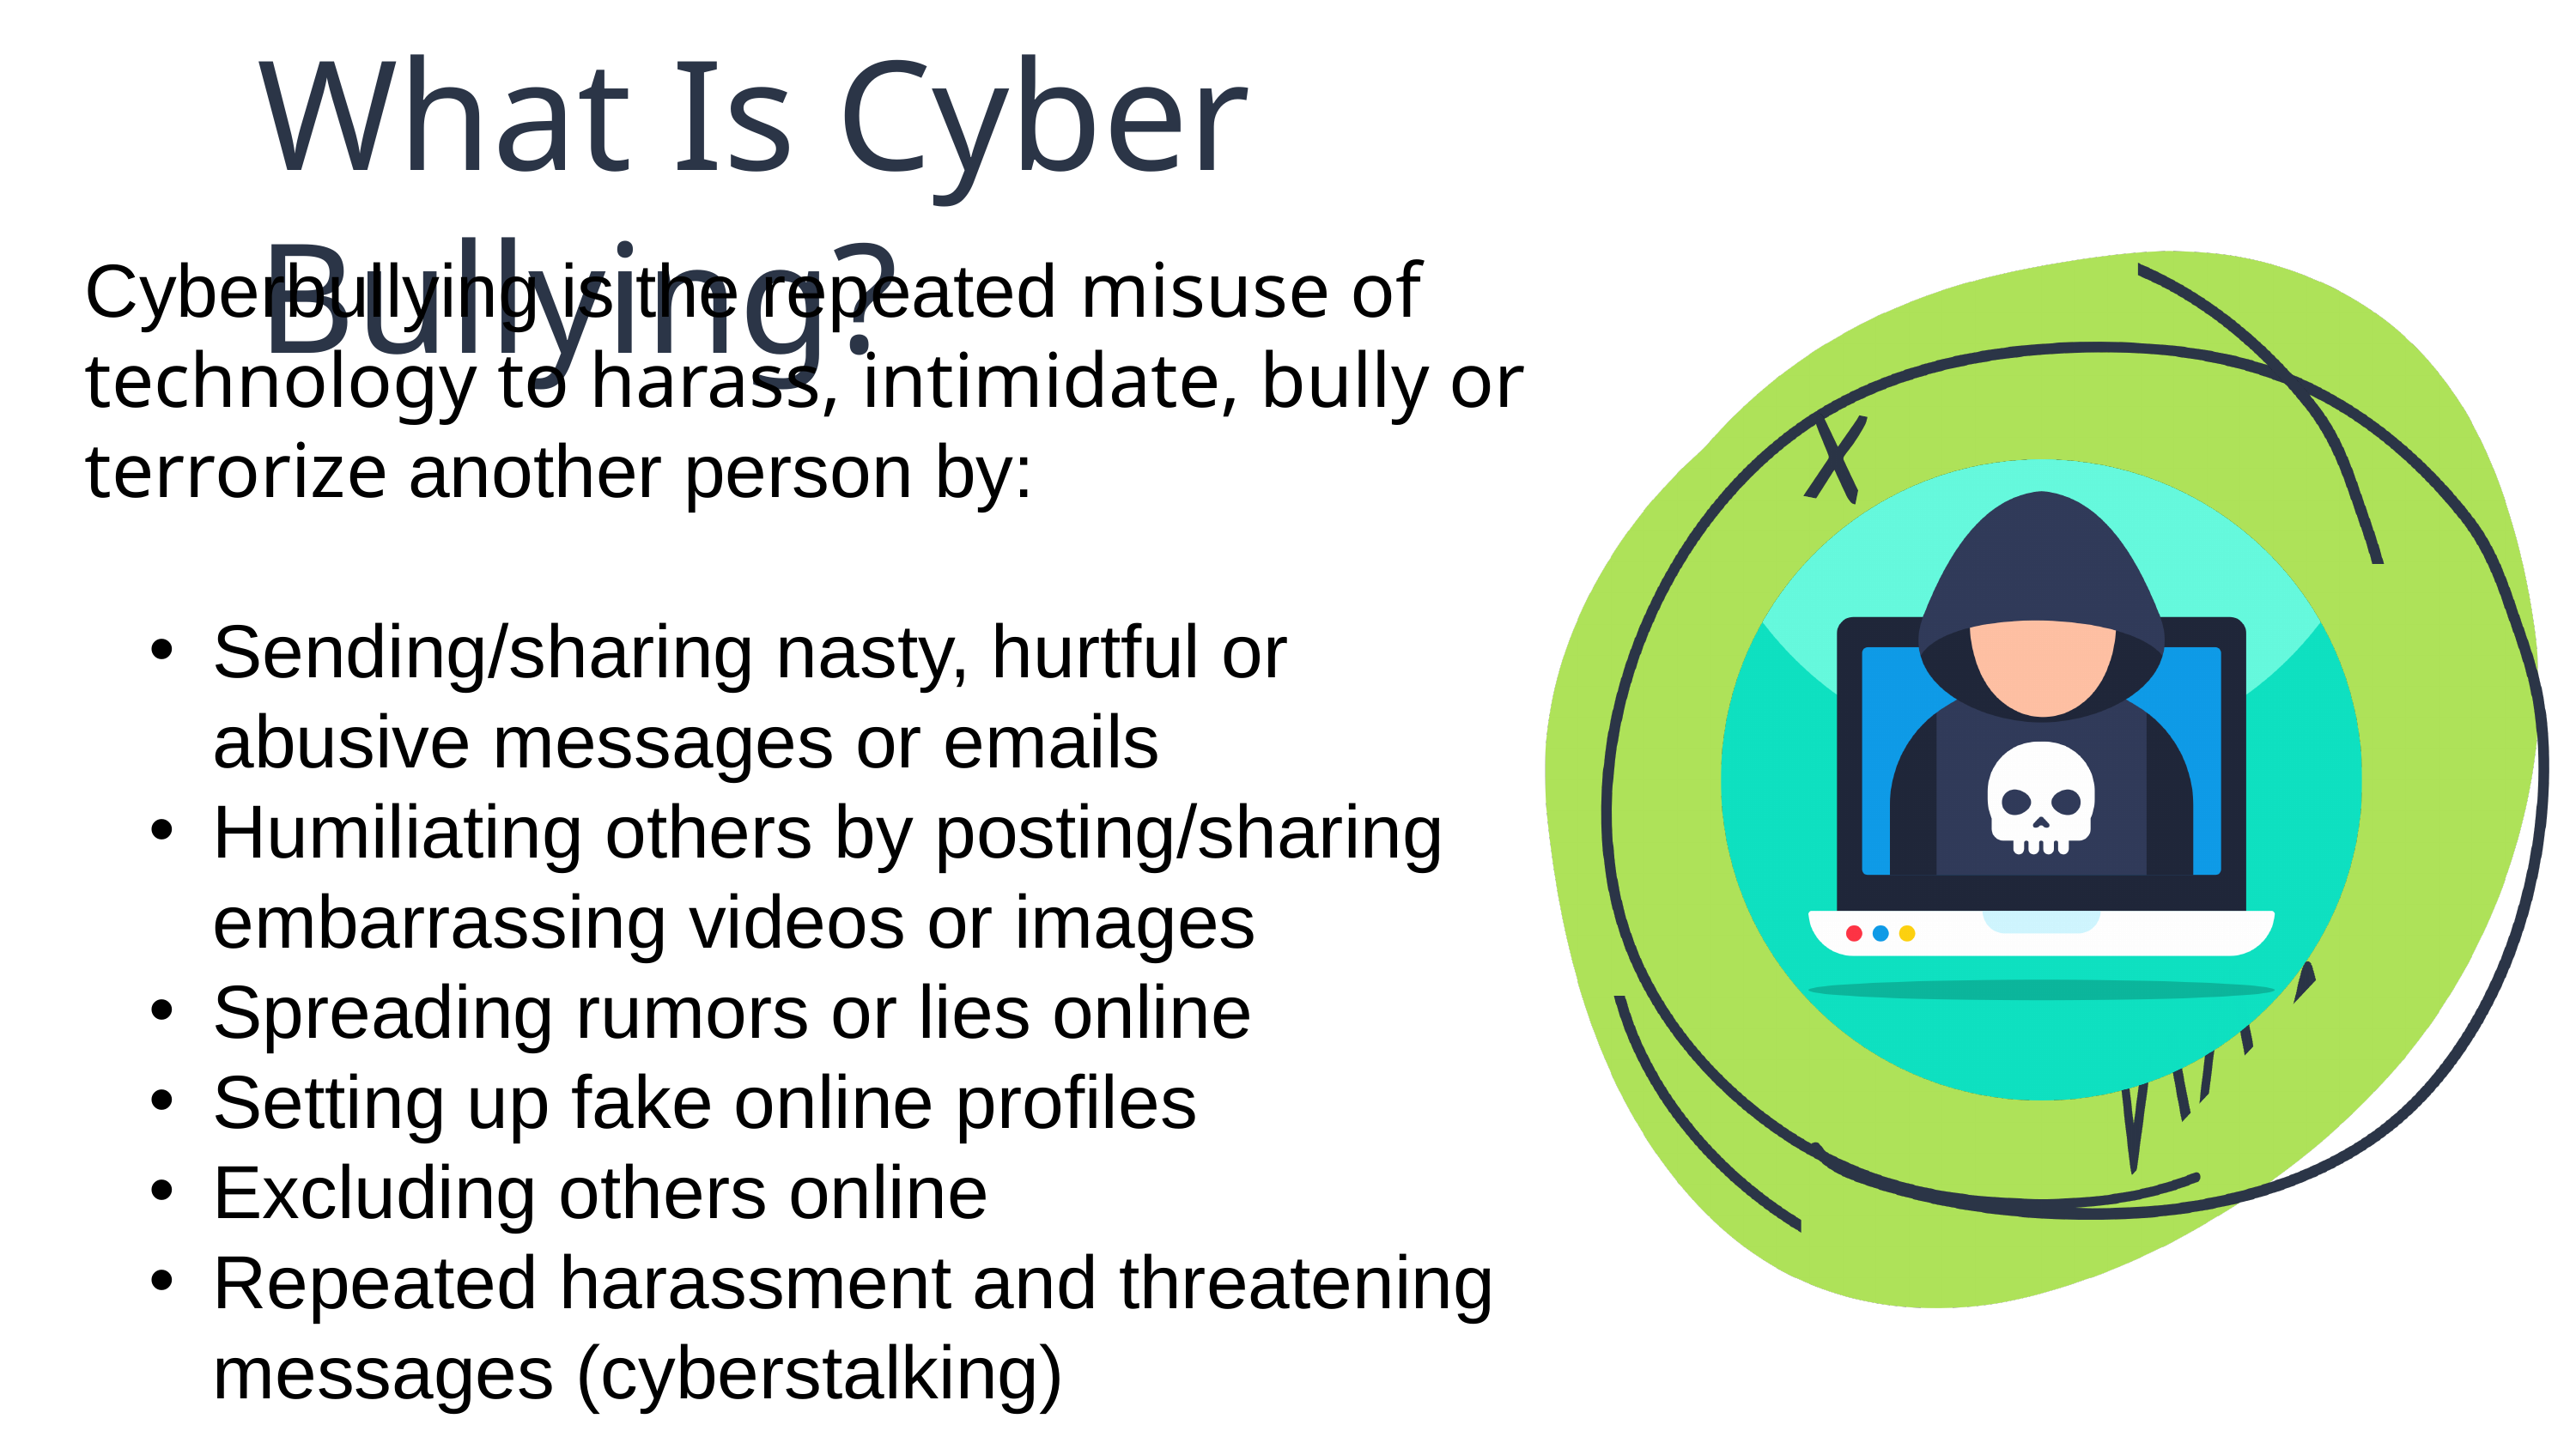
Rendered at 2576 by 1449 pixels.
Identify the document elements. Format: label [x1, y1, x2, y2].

text_box [2137, 251, 2396, 564]
text_box [1546, 251, 2538, 1309]
text_box [1808, 407, 1873, 459]
text_box [1590, 338, 2137, 996]
text_box [84, 251, 1546, 1449]
text_box [1801, 338, 2550, 1222]
text_box [257, 18, 1373, 250]
text_box [2071, 1100, 2202, 1186]
text_box [1721, 459, 2362, 1100]
text_box [1590, 996, 1801, 1304]
